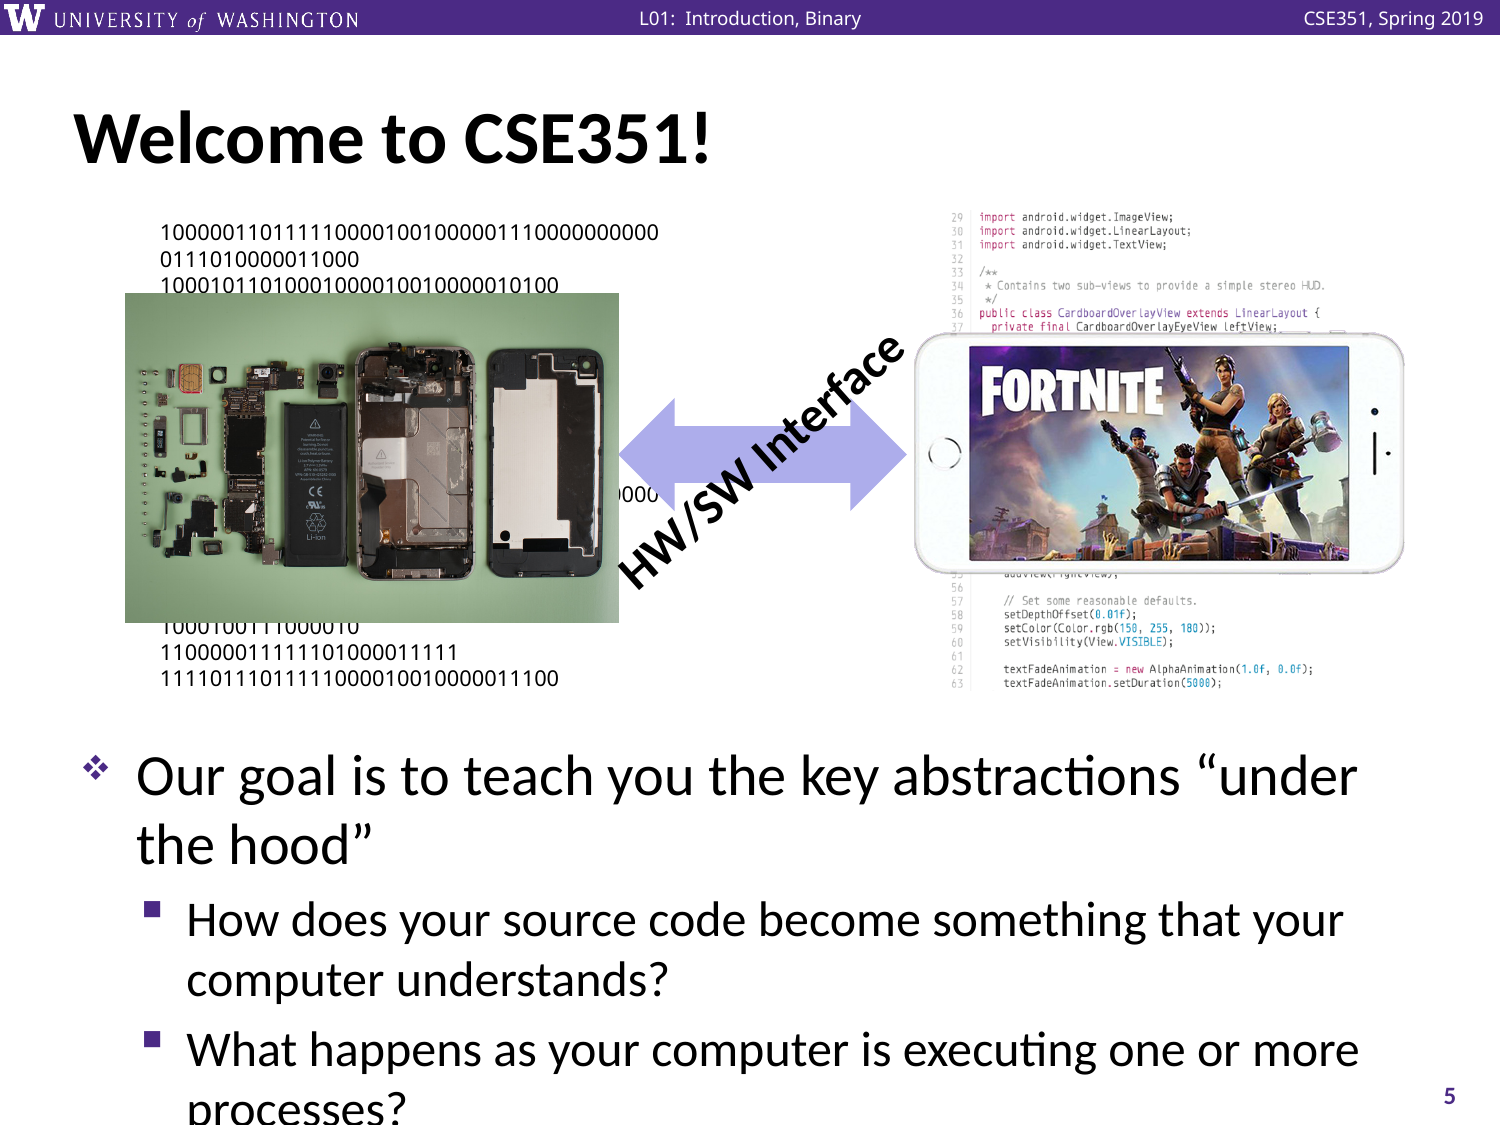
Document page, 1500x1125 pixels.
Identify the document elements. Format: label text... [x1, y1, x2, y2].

title Welcome to CSE351! [58, 71, 1438, 197]
slide_number 5 [1400, 1065, 1500, 1125]
list Our goal is to teach you the key abstractions “under the hood” How does your source code become something that your computer understands? What happens as your computer is executing one or more processes? [64, 223, 1438, 1040]
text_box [124, 209, 1423, 691]
picture [4, 4, 358, 32]
